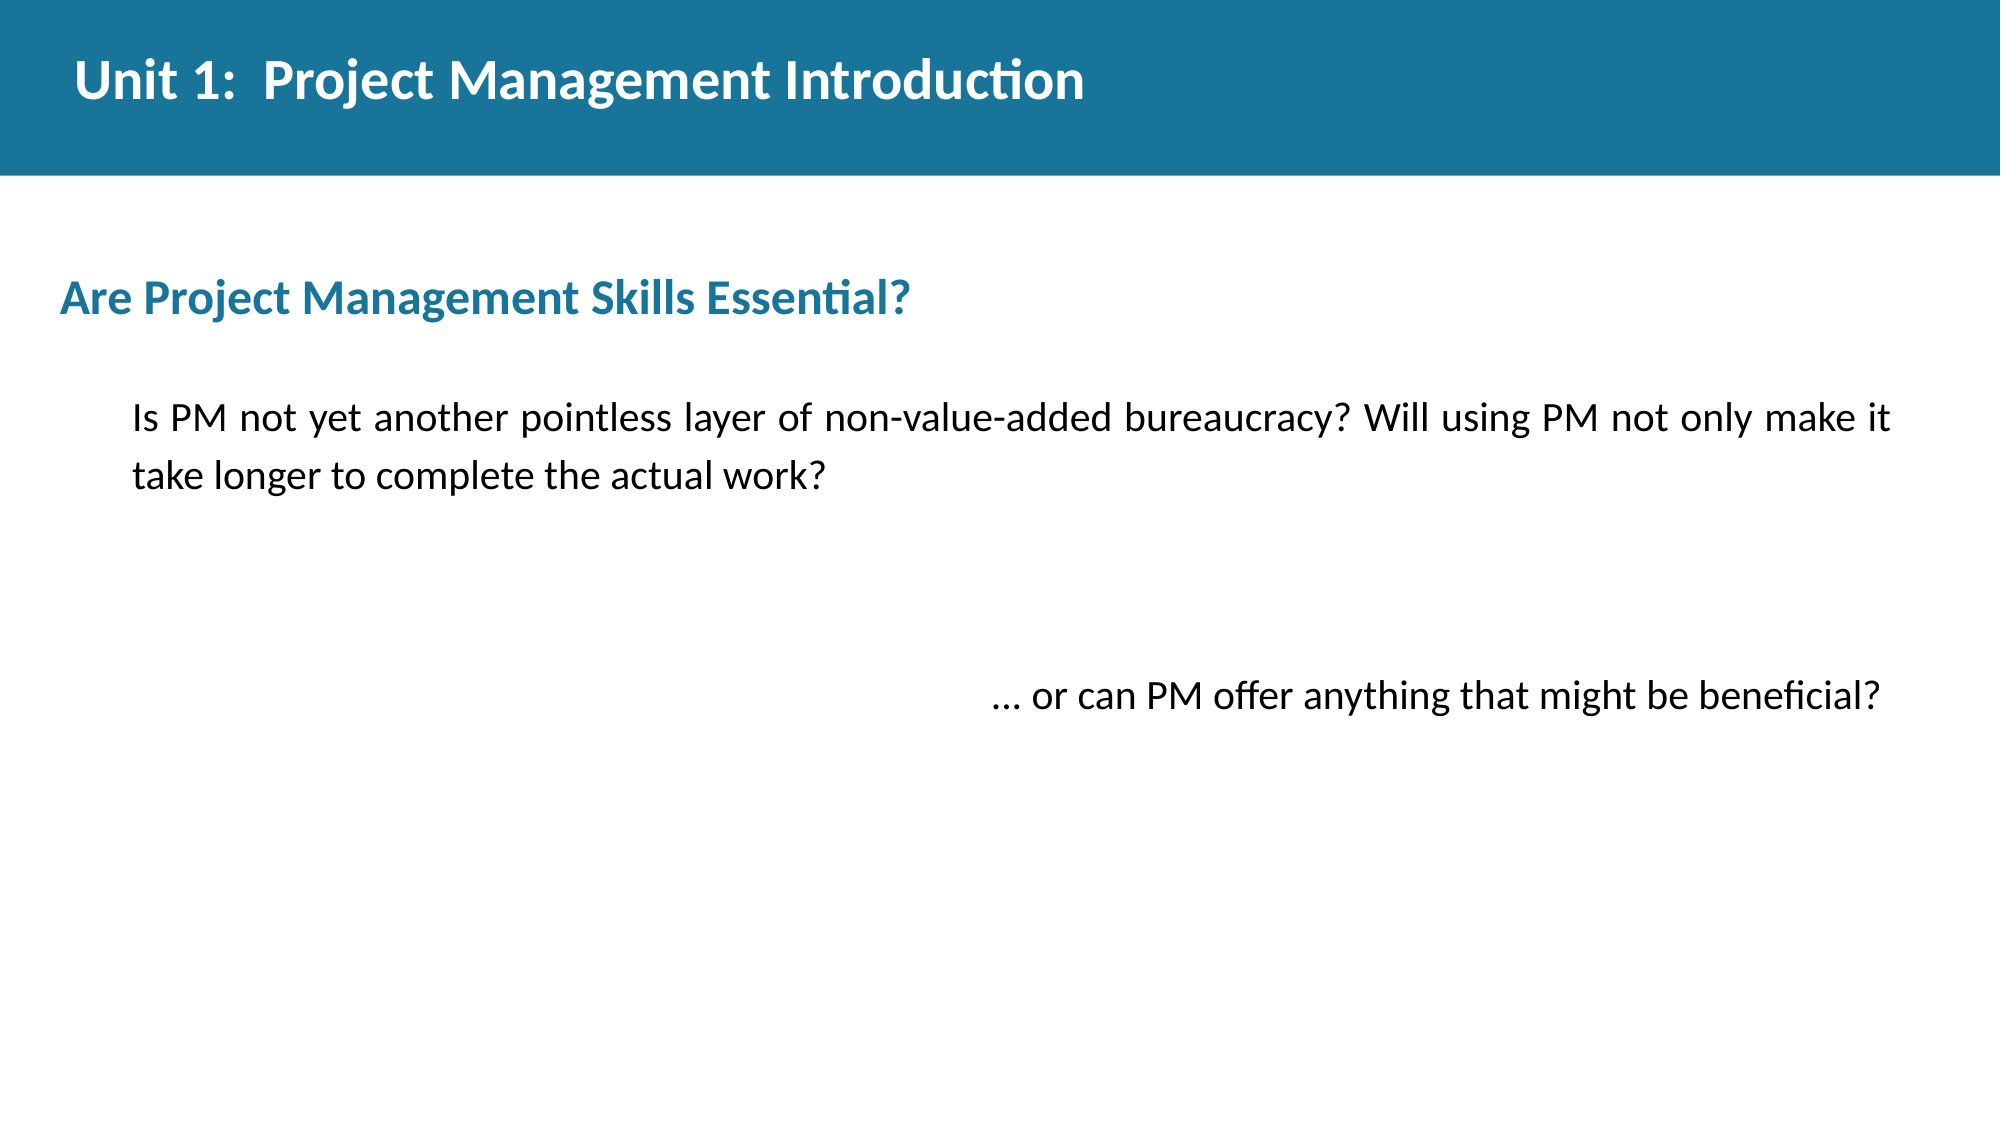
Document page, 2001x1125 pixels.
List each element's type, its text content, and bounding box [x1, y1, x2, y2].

title Are Project Management Skills Essential? Is PM not yet another pointless layer of non-value-added bureaucracy? Will using PM not only make it take longer to complete the actual work? ... or can PM offer anything that might be beneficial? [59, 218, 1893, 934]
text_box Unit 1: Project Management Introduction [59, 34, 1905, 155]
